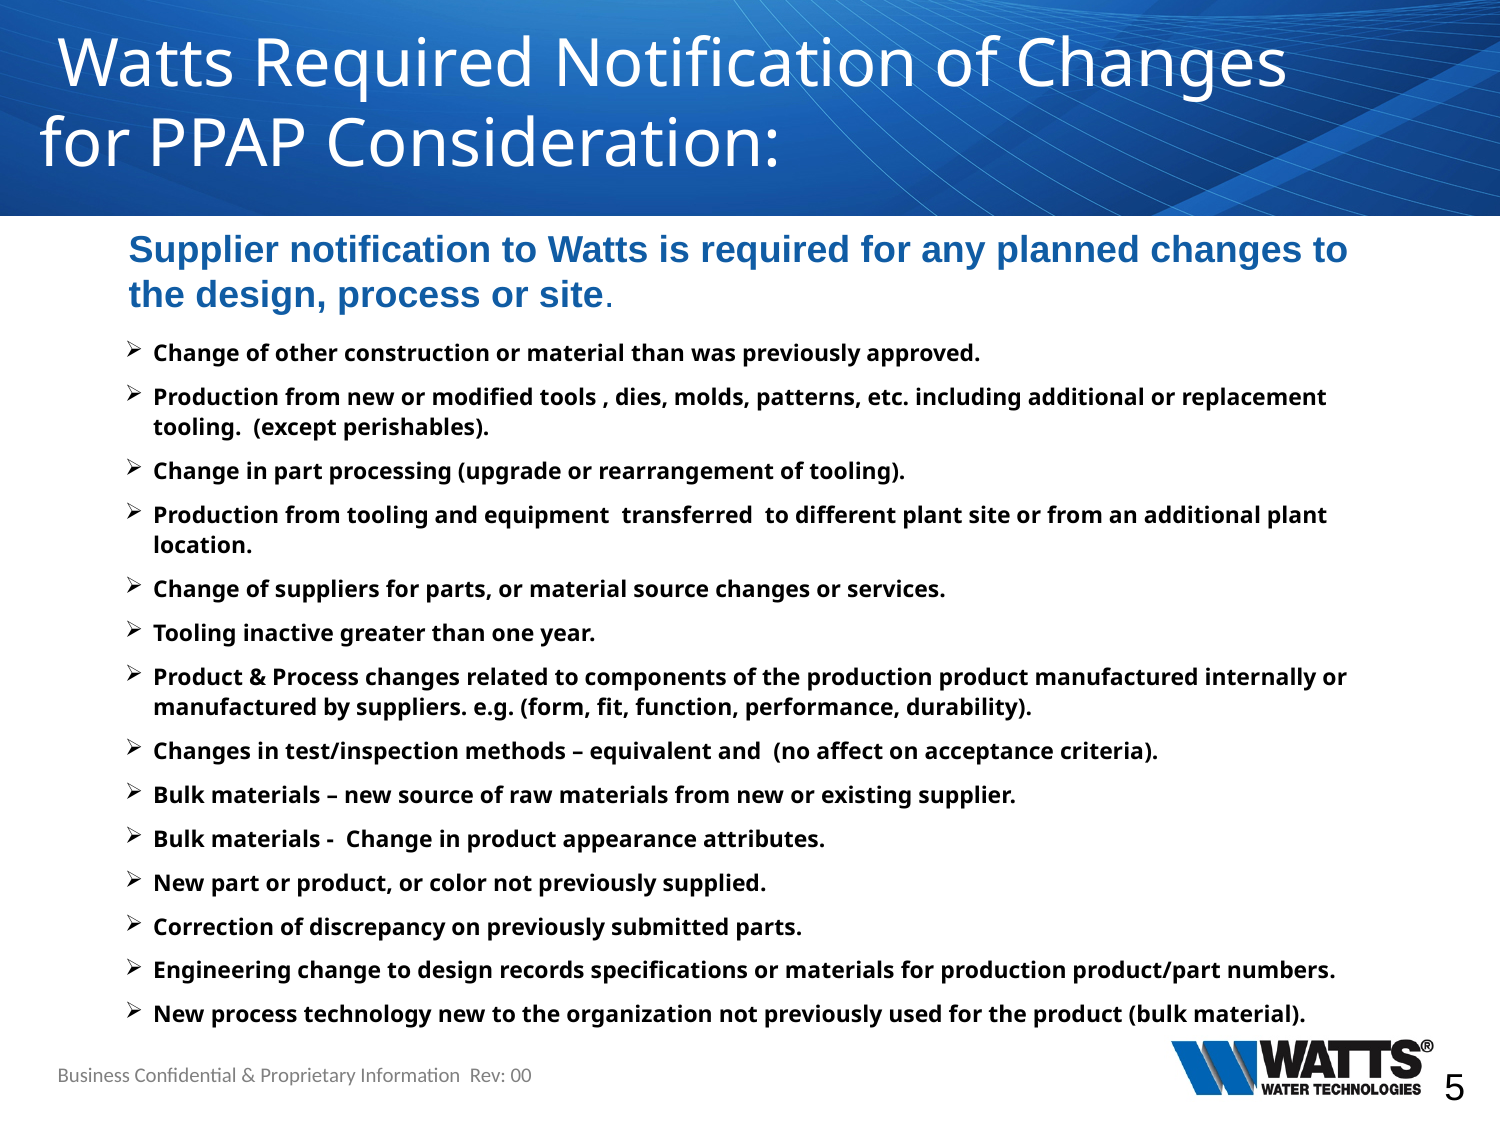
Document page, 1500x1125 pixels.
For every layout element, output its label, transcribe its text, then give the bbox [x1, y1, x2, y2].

text_box Supplier notification to Watts is required for any planned changes to the design, process or site. [114, 217, 1385, 323]
picture [0, 0, 1500, 216]
list Change of other construction or material than was previously approved. Production from new or modified tools , dies, molds, patterns, etc. including additional or replacement tooling. (except perishables). Change in part processing (upgrade or rearrangement of tooling). Production from tooling and equipment transferred to different plant site or from an additional plant location. Change of suppliers for parts, or material source changes or services. Tooling inactive greater than one year. Product & Process changes related to components of the production product manufactured internally or manufactured by suppliers. e.g. (form, fit, function, performance, durability). Changes in test/inspection methods – equivalent and (no affect on acceptance criteria). Bulk materials – new source of raw materials from new or existing supplier. Bulk materials - Change in product appearance attributes. New part or product, or color not previously supplied. Correction of discrepancy on previously submitted parts. Engineering change to design records specifications or materials for production product/part numbers. New process technology new to the organization not previously used for the product (bulk material). [71, 307, 1427, 1079]
picture [1164, 1035, 1440, 1102]
title Watts Required Notification of Changes for PPAP Consideration: [24, 12, 1468, 200]
footer Business Confidential & Proprietary Information Rev: 00 [42, 1055, 643, 1093]
